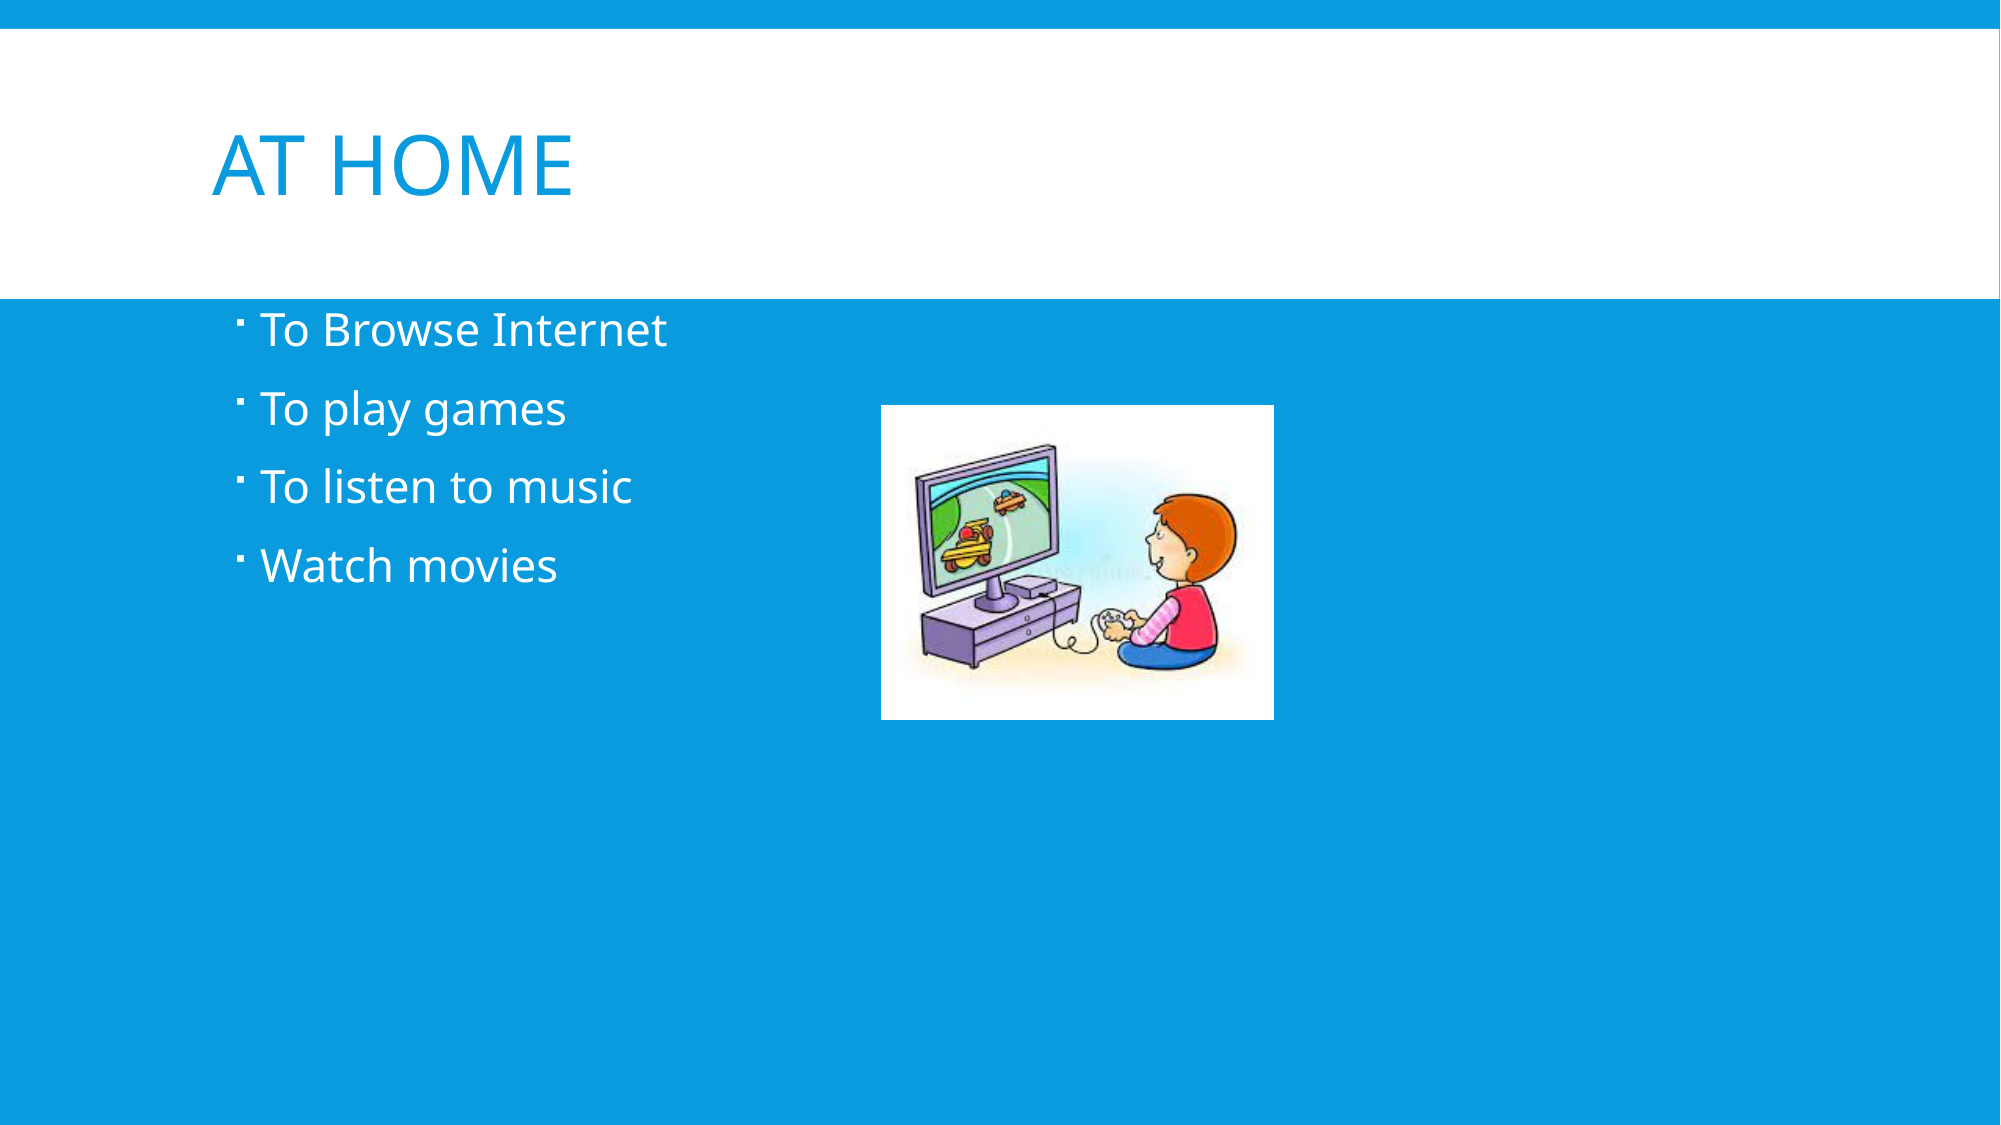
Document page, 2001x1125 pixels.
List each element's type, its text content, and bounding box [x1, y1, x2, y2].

title At Home [197, 46, 1803, 295]
list To Browse Internet To play games To listen to music Watch movies [214, 299, 1940, 1014]
picture [882, 406, 1273, 719]
